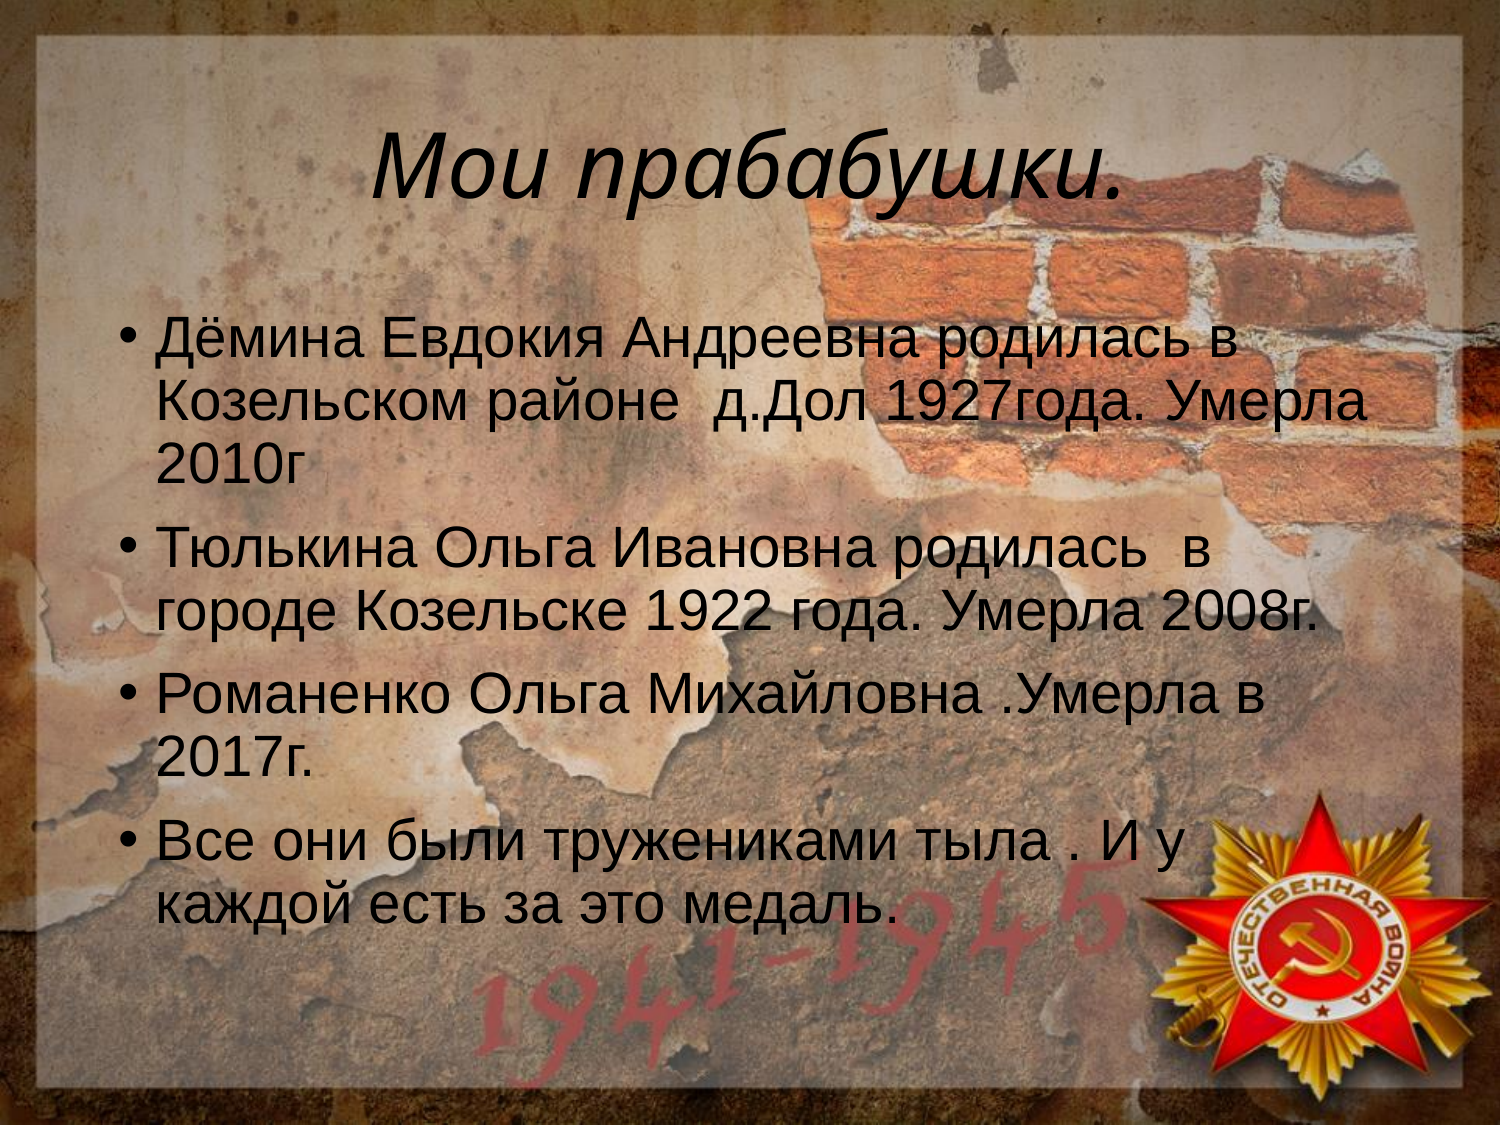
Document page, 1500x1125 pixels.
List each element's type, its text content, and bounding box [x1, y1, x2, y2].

picture [0, 0, 1500, 1125]
title Мои прабабушки. [103, 59, 1397, 278]
list Дёмина Евдокия Андреевна родилась в Козельском районе д.Дол 1927года. Умерла 2010г Тюлькина Ольга Ивановна родилась в городе Козельске 1922 года. Умерла 2008г. Романенко Ольга Михайловна .Умерла в 2017г. Все они были тружениками тыла . И у каждой есть за это медаль. [103, 299, 1397, 1014]
